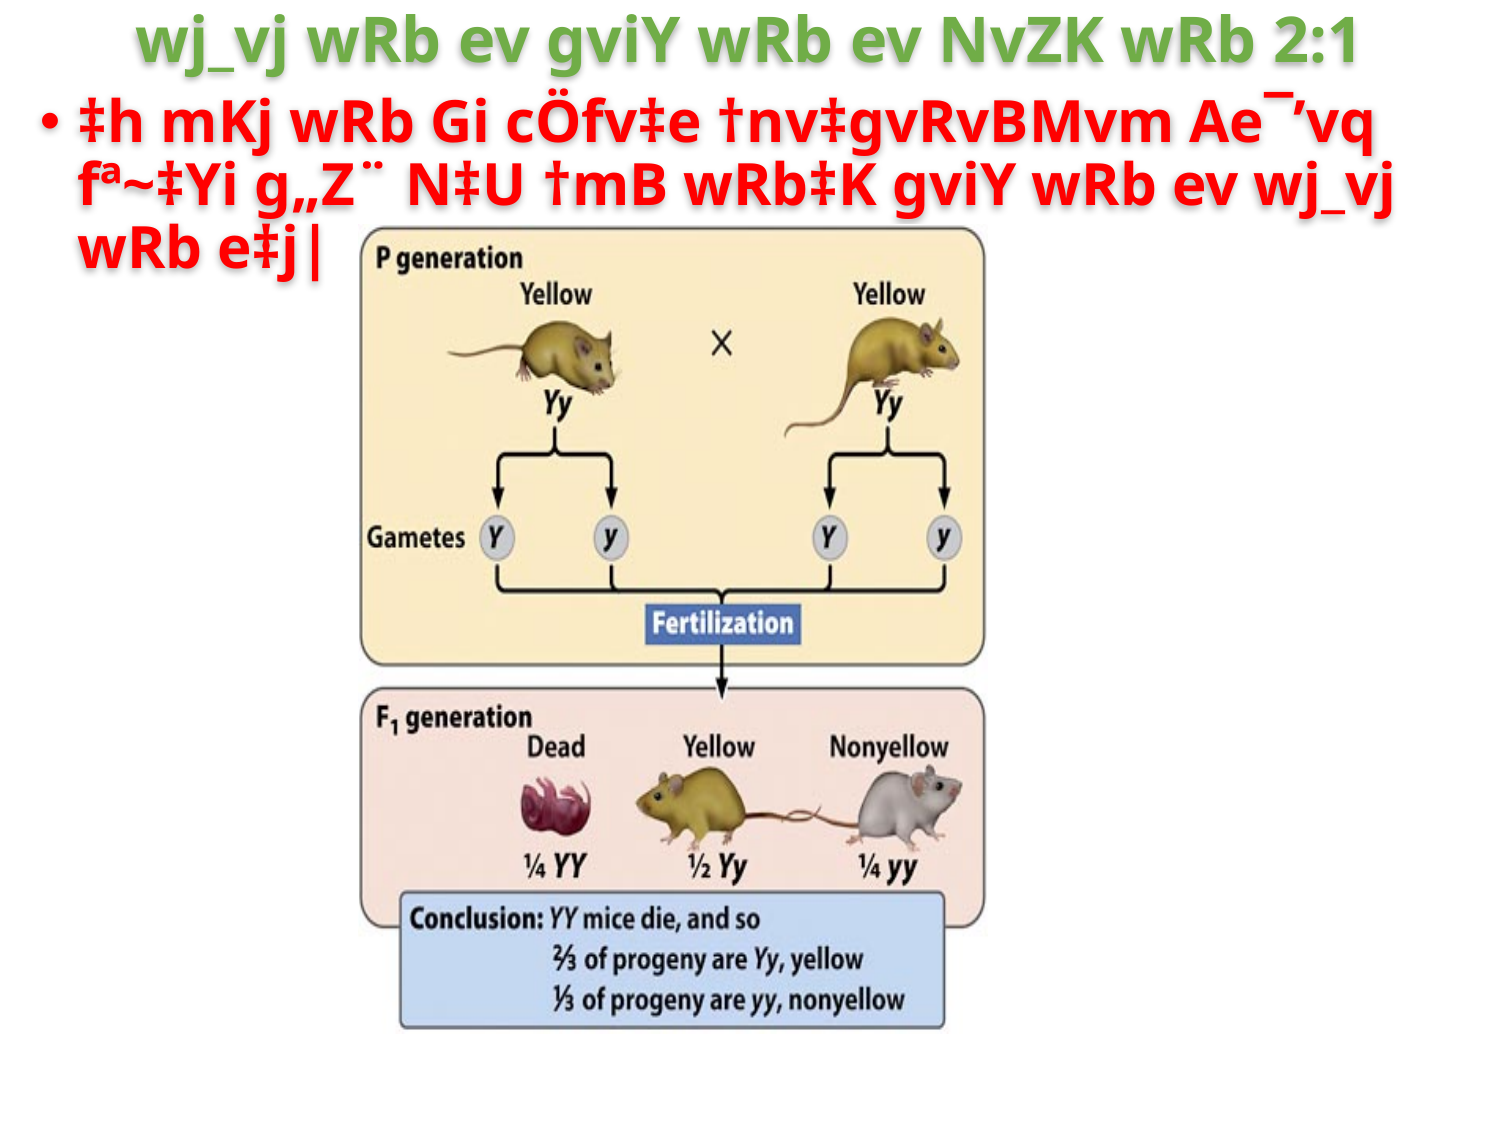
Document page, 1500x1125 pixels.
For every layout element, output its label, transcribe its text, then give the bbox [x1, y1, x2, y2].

title wj_vj wRb ev gviY wRb ev NvZK wRb 2:1 [103, 0, 1397, 82]
list ‡h mKj wRb Gi cÖfv‡e †nv‡gvRvBMvm Ae¯’vq fª~‡Yi g„Z¨ N‡U †mB wRb‡K gviY wRb ev wj_vj wRb e‡j| [24, 84, 1457, 1113]
picture [358, 224, 988, 1034]
